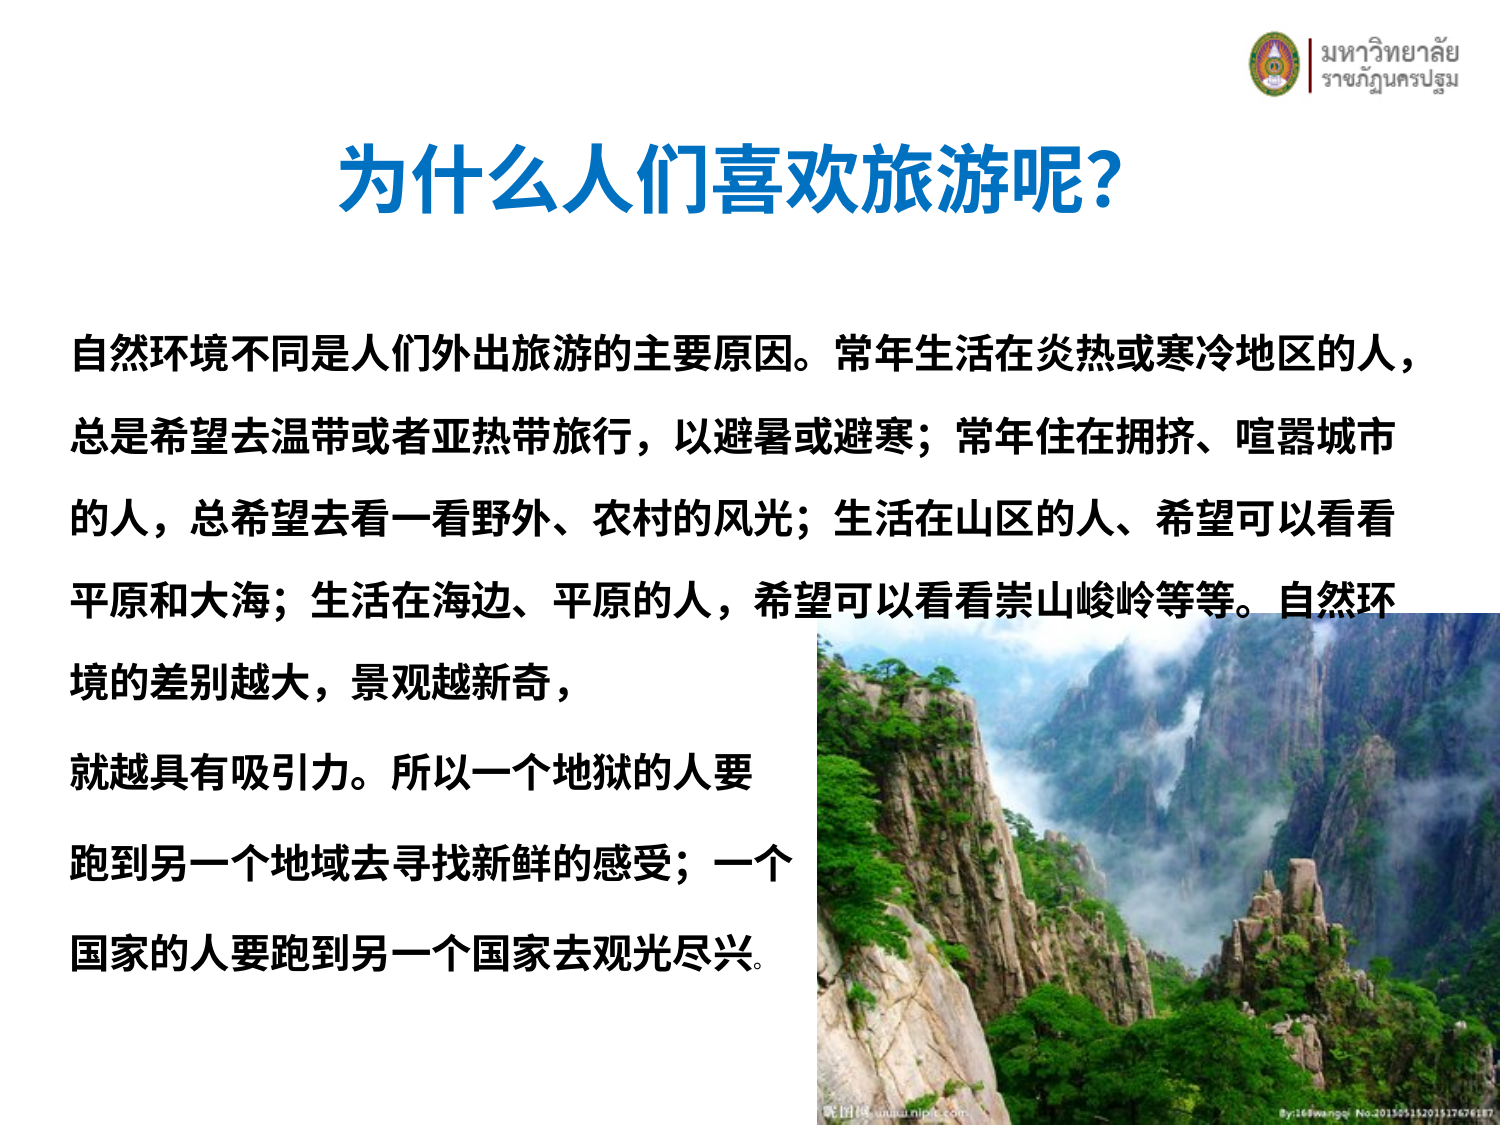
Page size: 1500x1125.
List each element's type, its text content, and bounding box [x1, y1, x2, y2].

title 为什么人们喜欢旅游呢？ [54, 121, 1442, 246]
picture [0, 0, 1500, 1125]
list 自然环境不同是人们外出旅游的主要原因。常年生活在炎热或寒冷地区的人，总是希望去温带或者亚热带旅行，以避暑或避寒；常年住在拥挤、喧嚣城市的人，总希望去看一看野外、农村的风光；生活在山区的人、希望可以看看平原和大海；生活在海边、平原的人，希望可以看看崇山峻岭等等。自然环境的差别越大，景观越新奇， 就越具有吸引力。所以一个地狱的人要 跑到另一个地域去寻找新鲜的感受；一个 国家的人要跑到另一个国家去观光尽兴。 [54, 287, 1442, 1002]
